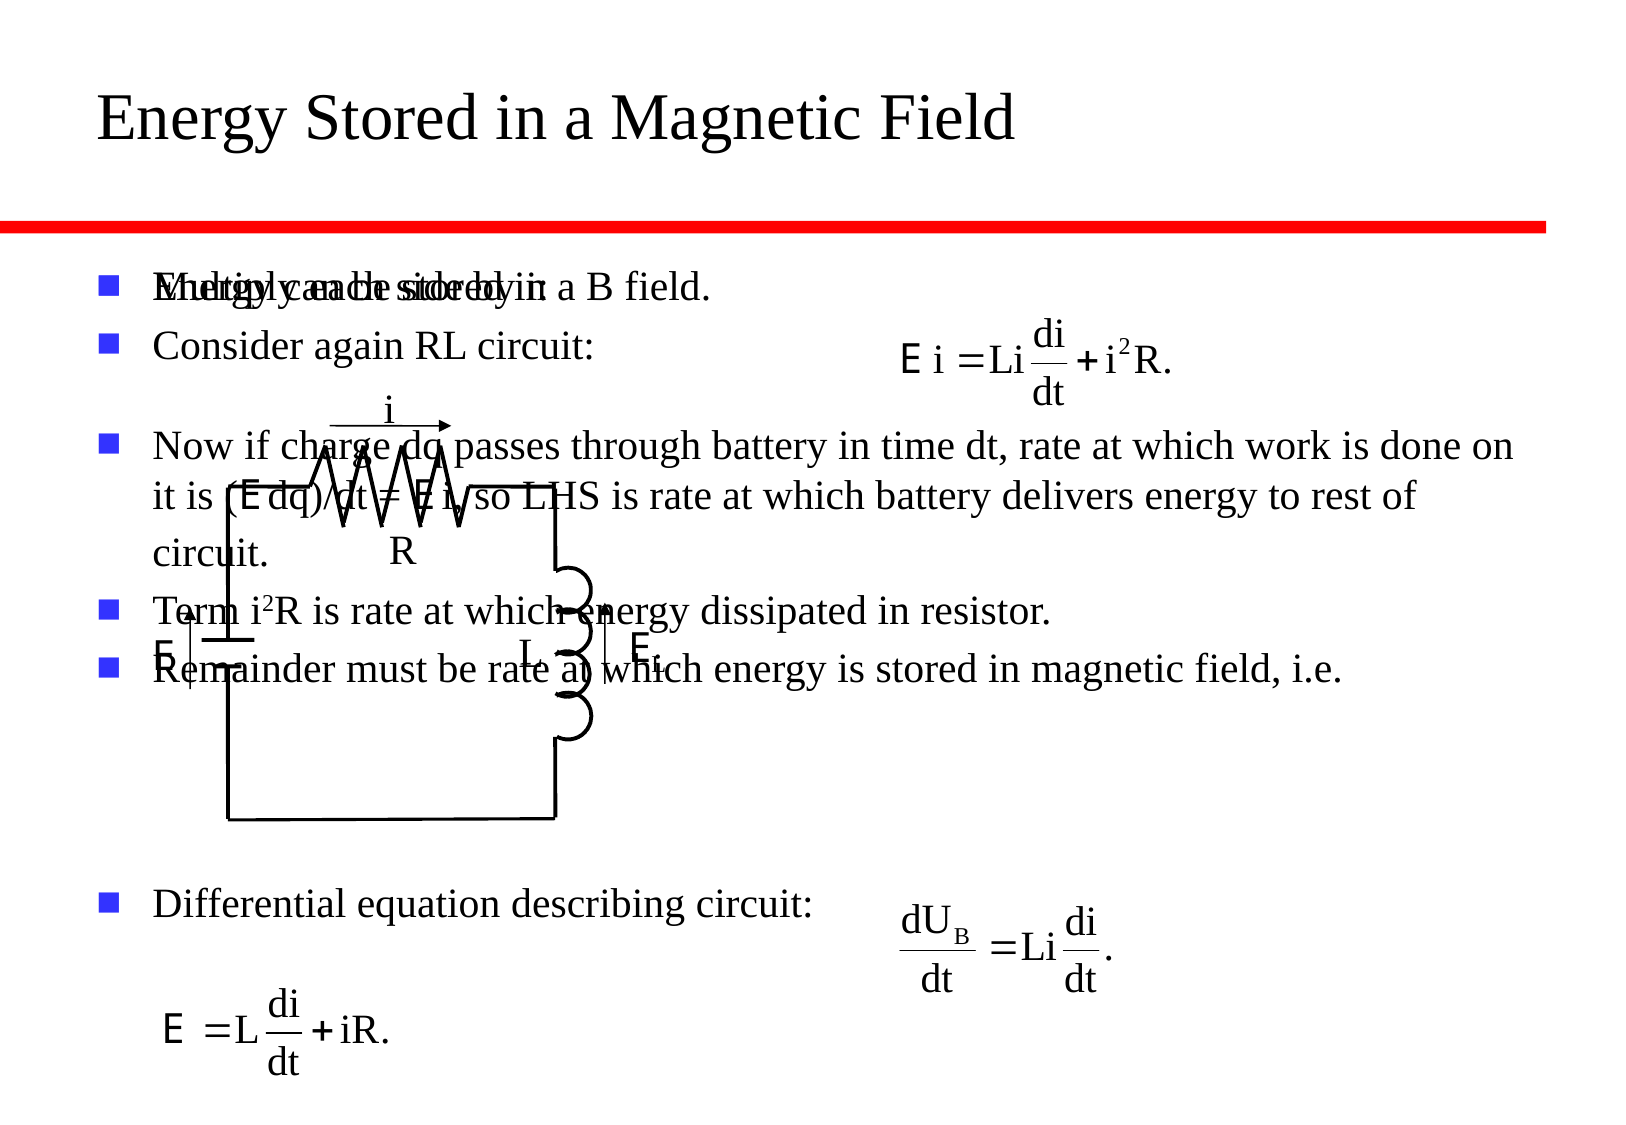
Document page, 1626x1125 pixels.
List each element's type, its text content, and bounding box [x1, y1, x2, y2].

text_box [159, 980, 394, 1082]
text_box [183, 607, 194, 690]
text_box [897, 310, 1175, 412]
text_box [208, 208, 359, 359]
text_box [895, 895, 1115, 999]
text_box EL [613, 612, 682, 685]
text_box [411, 419, 452, 432]
text_box E [137, 621, 190, 687]
title Energy Stored in a Magnetic Field [80, 18, 1544, 207]
text_box [598, 602, 612, 684]
text_box i [368, 374, 411, 440]
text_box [199, 443, 592, 821]
list Multiply each side by i: Now if charge dq passes through battery in time dt, rate at which work is done on it is (E dq)/dt = E i, so LHS is rate at which battery delivers energy to rest of circuit. Term i2R is rate at which energy dissipated in resistor. Remainder must be rate at which energy is stored in magnetic field, i.e. [80, 251, 1544, 1095]
